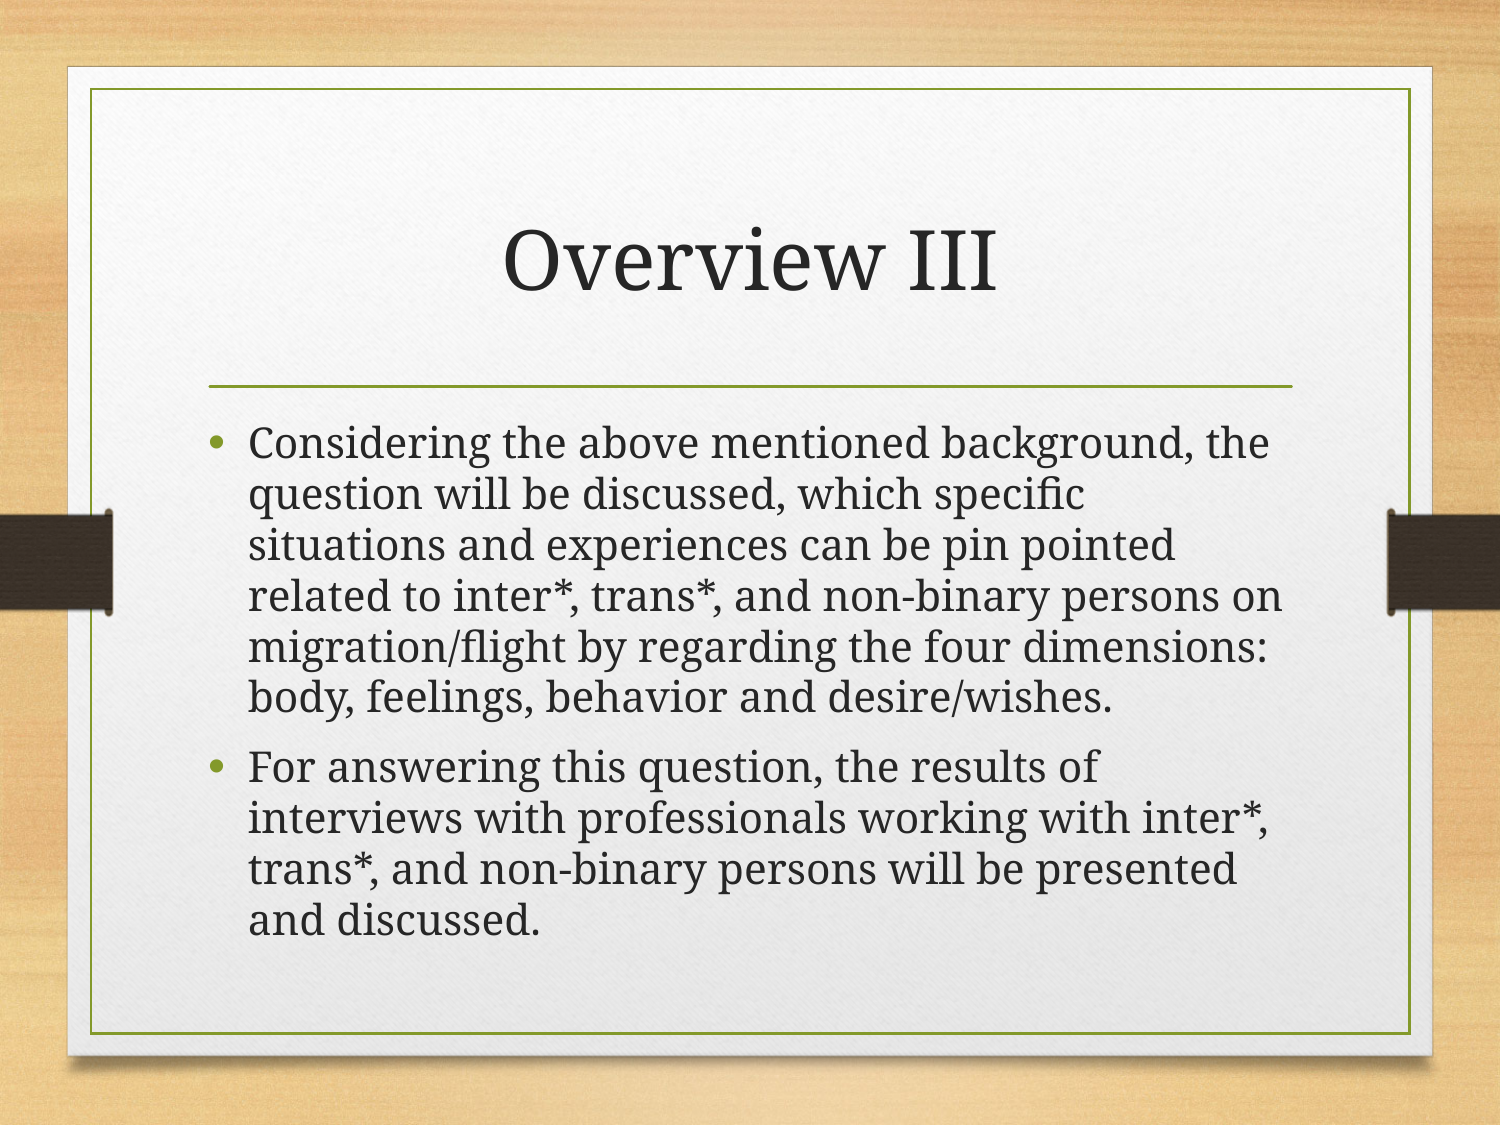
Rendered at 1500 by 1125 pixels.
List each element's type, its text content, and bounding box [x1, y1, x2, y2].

picture [0, 0, 1500, 1125]
list Considering the above mentioned background, the question will be discussed, which specific situations and experiences can be pin pointed related to inter*, trans*, and non-binary persons on migration/flight by regarding the four dimensions: body, feelings, behavior and desire/wishes. For answering this question, the results of interviews with professionals working with inter*, trans*, and non-binary persons will be presented and discussed. [193, 408, 1309, 974]
title Overview III [193, 150, 1309, 365]
